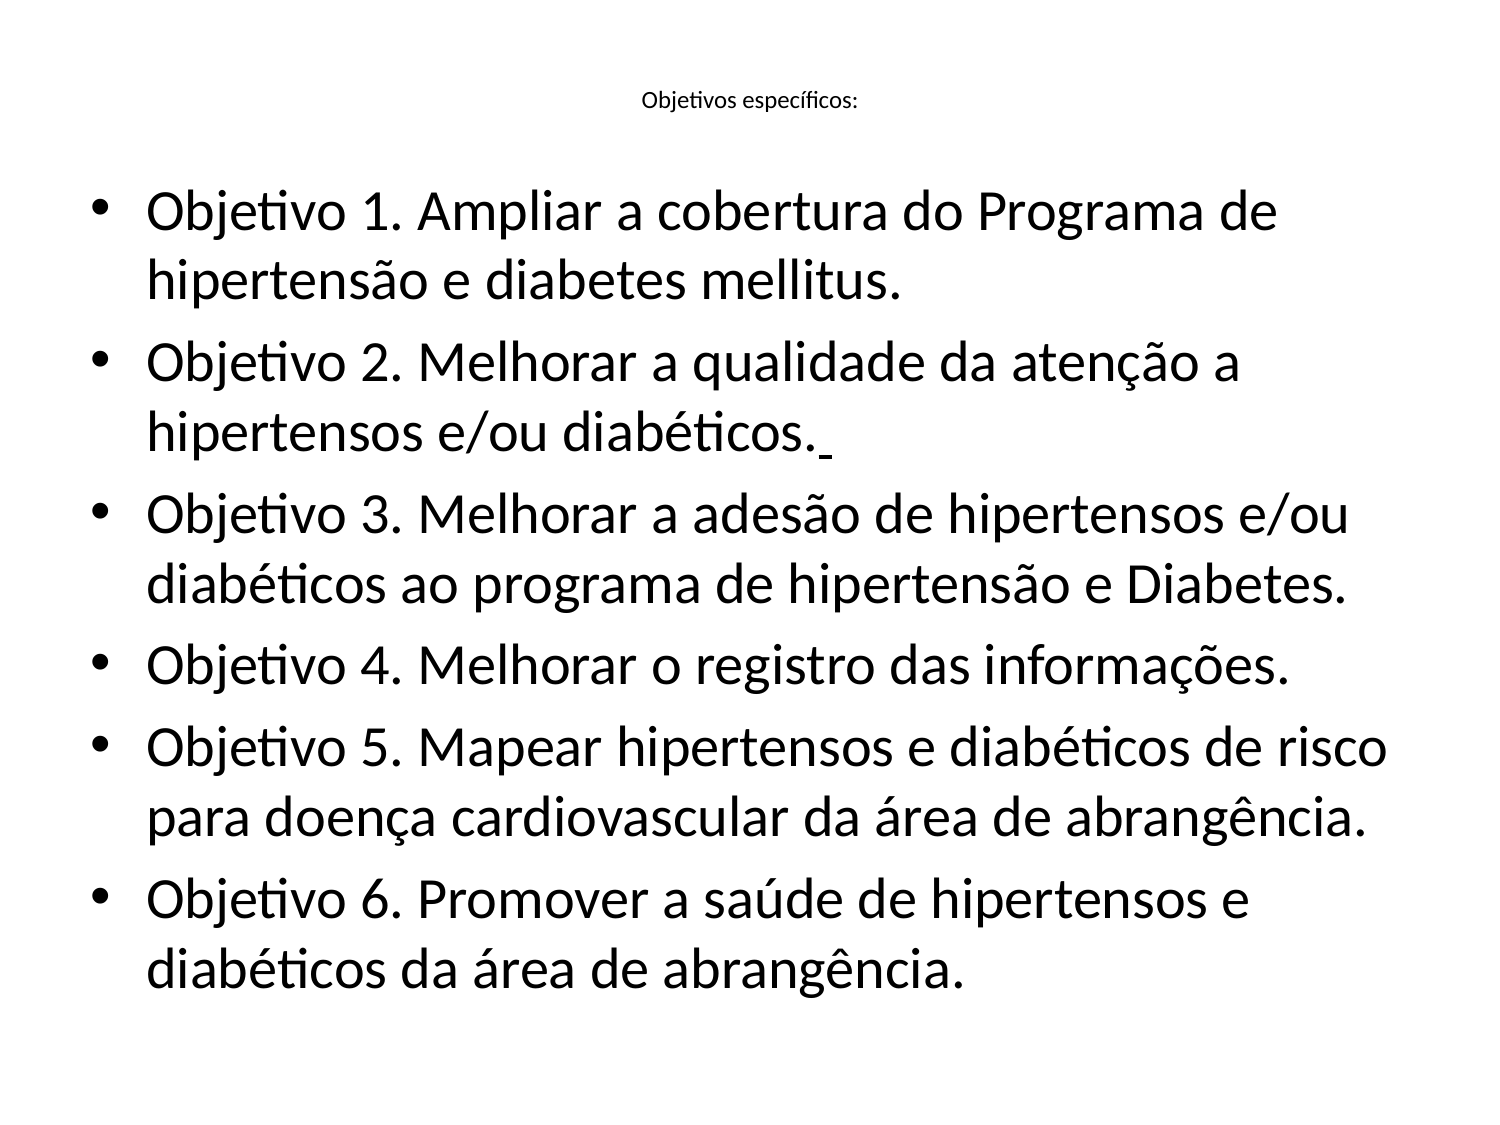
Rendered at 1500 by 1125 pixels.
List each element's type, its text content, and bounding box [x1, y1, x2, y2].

title Objetivos específicos: [75, 45, 1425, 153]
list Objetivo 1. Ampliar a cobertura do Programa de hipertensão e diabetes mellitus. Objetivo 2. Melhorar a qualidade da atenção a hipertensos e/ou diabéticos. Objetivo 3. Melhorar a adesão de hipertensos e/ou diabéticos ao programa de hipertensão e Diabetes. Objetivo 4. Melhorar o registro das informações. Objetivo 5. Mapear hipertensos e diabéticos de risco para doença cardiovascular da área de abrangência. Objetivo 6. Promover a saúde de hipertensos e diabéticos da área de abrangência. [75, 164, 1442, 1005]
